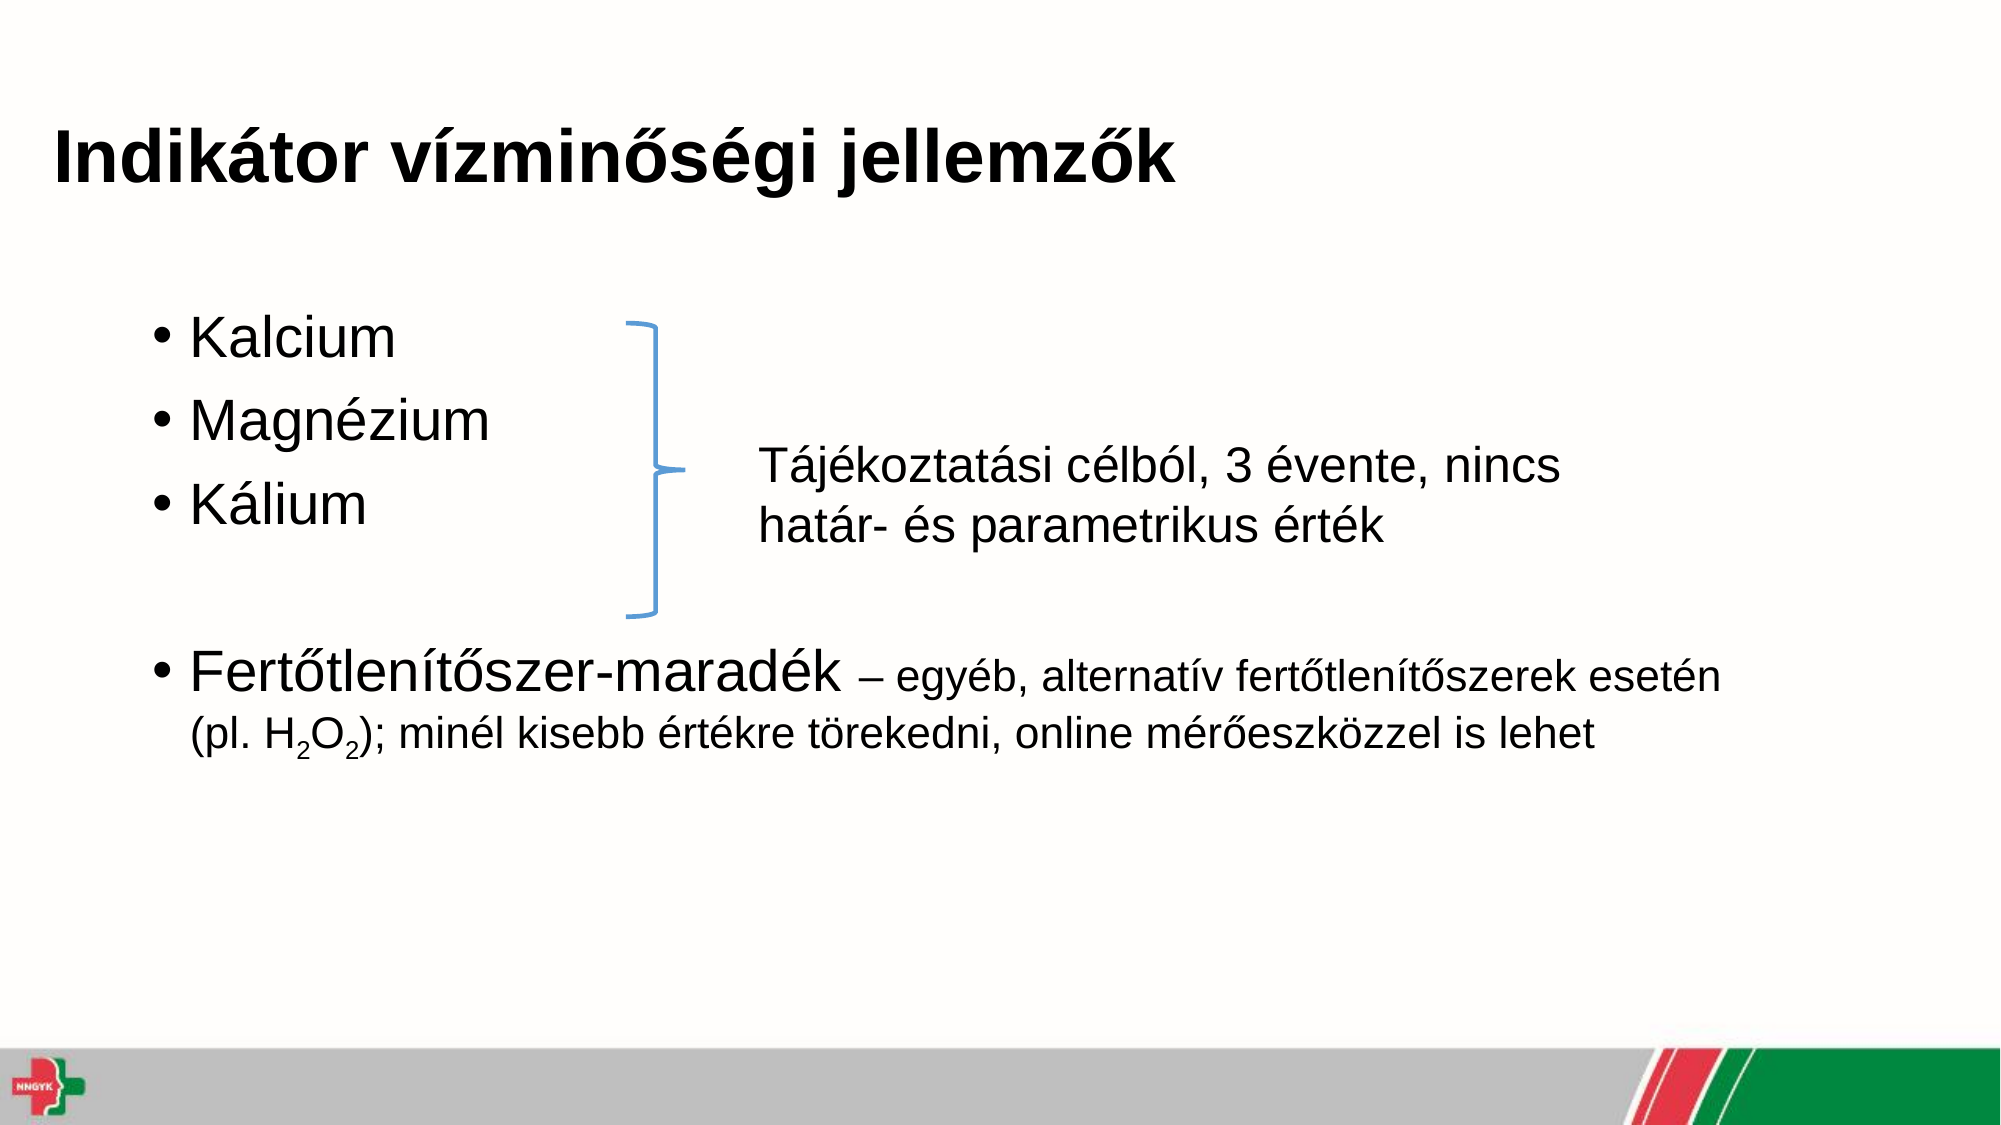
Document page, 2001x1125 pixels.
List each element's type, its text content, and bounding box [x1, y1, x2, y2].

title Indikátor vízminőségi jellemzők [38, 49, 1764, 267]
text_box [625, 322, 686, 618]
text_box Tájékoztatási célból, 3 évente, nincs határ- és parametrikus érték [744, 425, 1604, 561]
list Kalcium Magnézium Kálium Fertőtlenítőszer-maradék – egyéb, alternatív fertőtlenítőszerek esetén (pl. H2O2); minél kisebb értékre törekedni, online mérőeszközzel is lehet [137, 299, 1788, 1014]
picture [0, 0, 2001, 1125]
